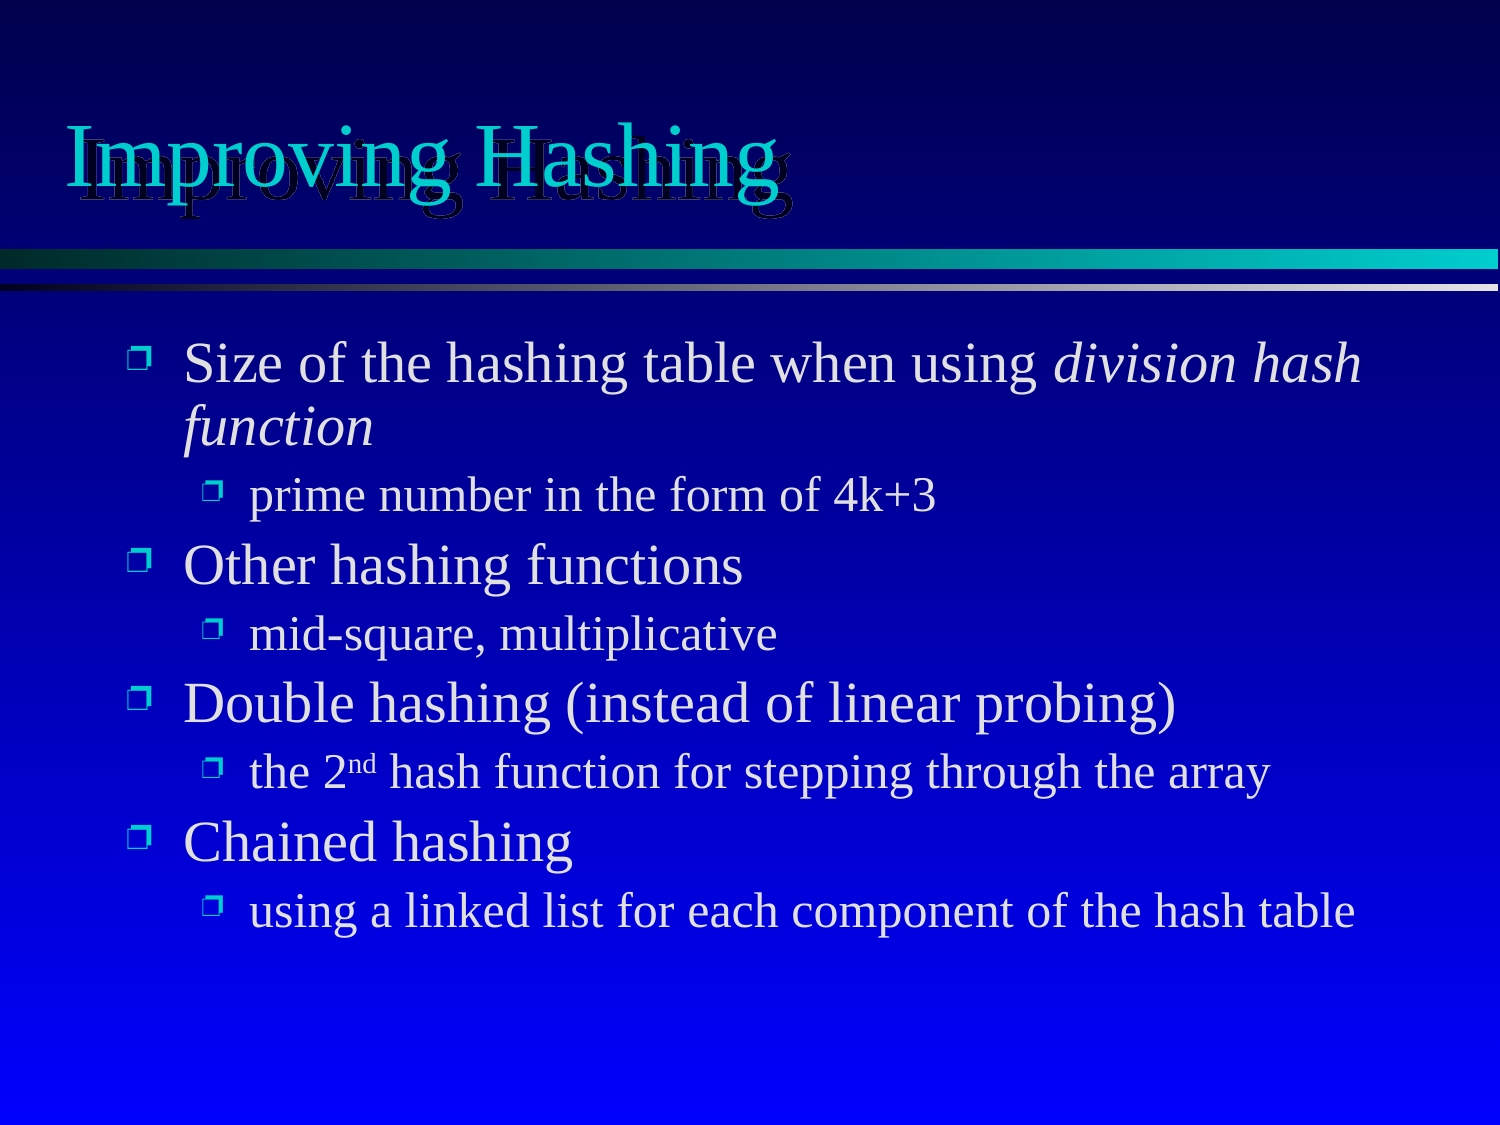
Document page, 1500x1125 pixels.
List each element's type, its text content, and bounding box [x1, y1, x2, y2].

list Size of the hashing table when using division hash function prime number in the form of 4k+3 Other hashing functions mid-square, multiplicative Double hashing (instead of linear probing) the 2nd hash function for stepping through the array Chained hashing using a linked list for each component of the hash table [111, 324, 1388, 1001]
title Improving Hashing [49, 55, 1326, 245]
